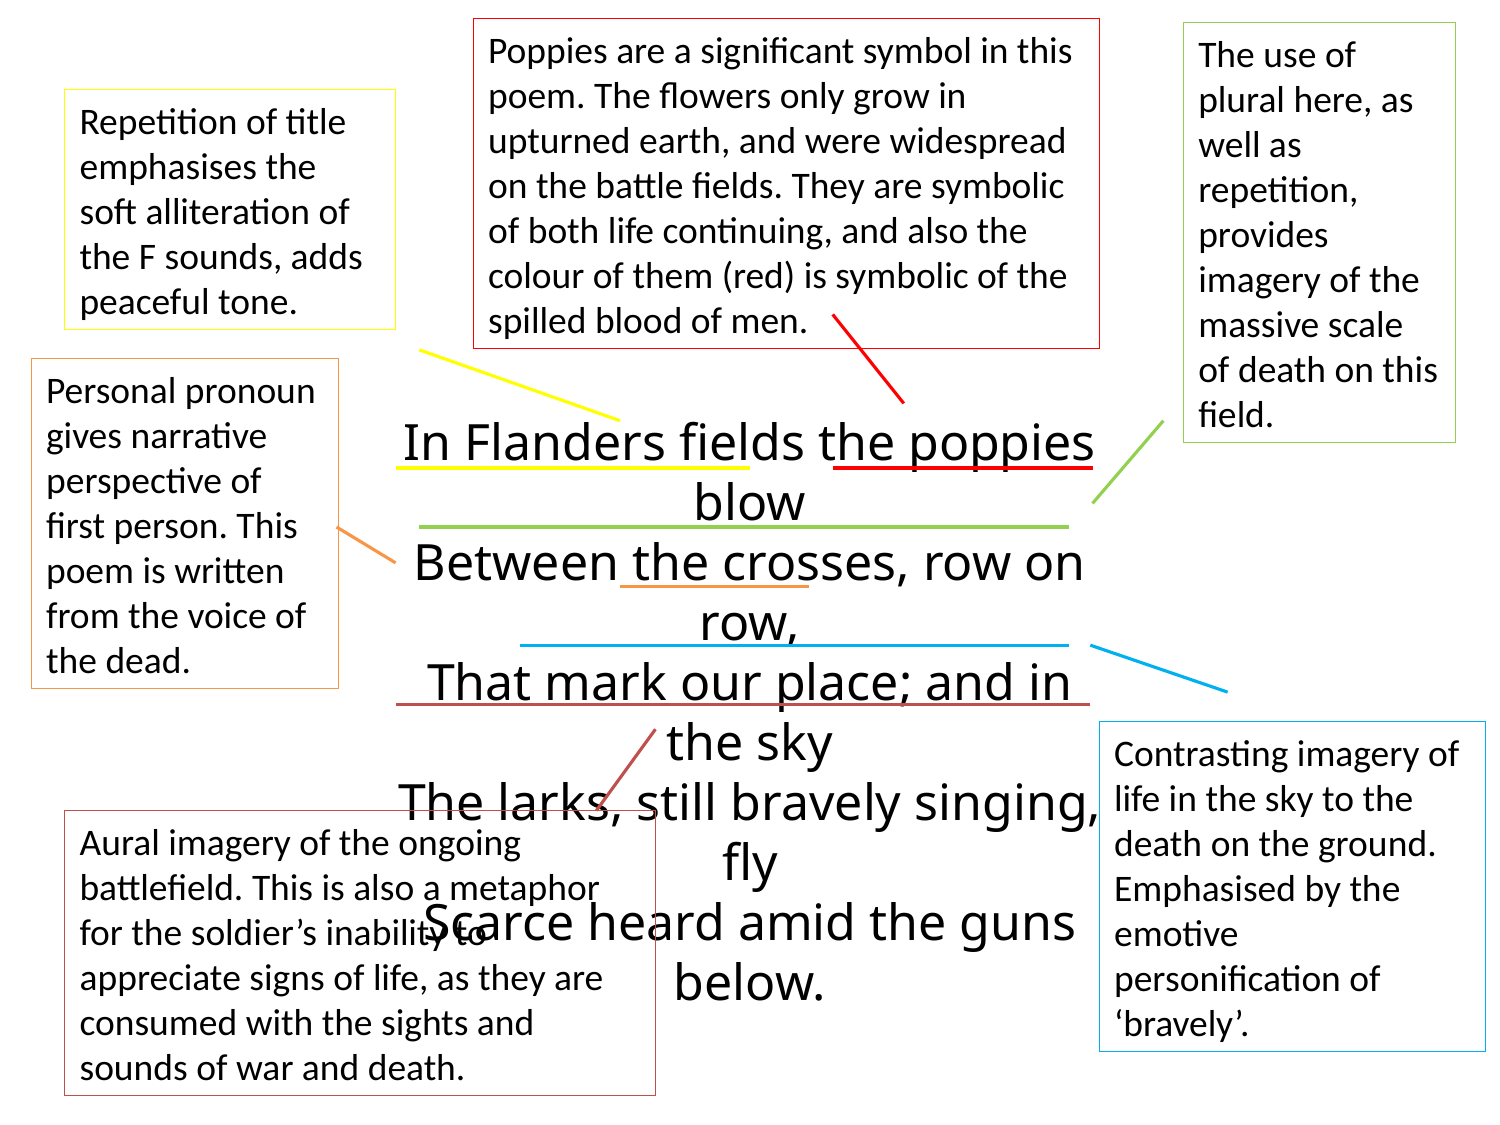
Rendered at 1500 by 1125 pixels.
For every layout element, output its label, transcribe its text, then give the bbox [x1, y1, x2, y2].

text_box In Flanders fields the poppies blow Between the crosses, row on row, That mark our place; and in the sky The larks, still bravely singing, fly Scarce heard amid the guns below. [374, 403, 1125, 1019]
text_box Poppies are a significant symbol in this poem. The flowers only grow in upturned earth, and were widespread on the battle fields. They are symbolic of both life continuing, and also the colour of them (red) is symbolic of the spilled blood of men. [473, 18, 1100, 349]
text_box Repetition of title emphasises the soft alliteration of the F sounds, adds peaceful tone. [64, 89, 396, 330]
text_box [336, 526, 396, 564]
text_box Aural imagery of the ongoing battlefield. This is also a metaphor for the soldier’s inability to appreciate signs of life, as they are consumed with the sights and sounds of war and death. [64, 810, 656, 1096]
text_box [418, 349, 621, 421]
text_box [596, 729, 656, 811]
text_box Personal pronoun gives narrative perspective of first person. This poem is written from the voice of the dead. [31, 358, 339, 689]
text_box Contrasting imagery of life in the sky to the death on the ground. Emphasised by the emotive personification of ‘bravely’. [1099, 721, 1486, 1052]
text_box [1090, 644, 1228, 693]
text_box The use of plural here, as well as repetition, provides imagery of the massive scale of death on this field. [1183, 22, 1456, 443]
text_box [832, 314, 904, 404]
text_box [1092, 420, 1164, 504]
